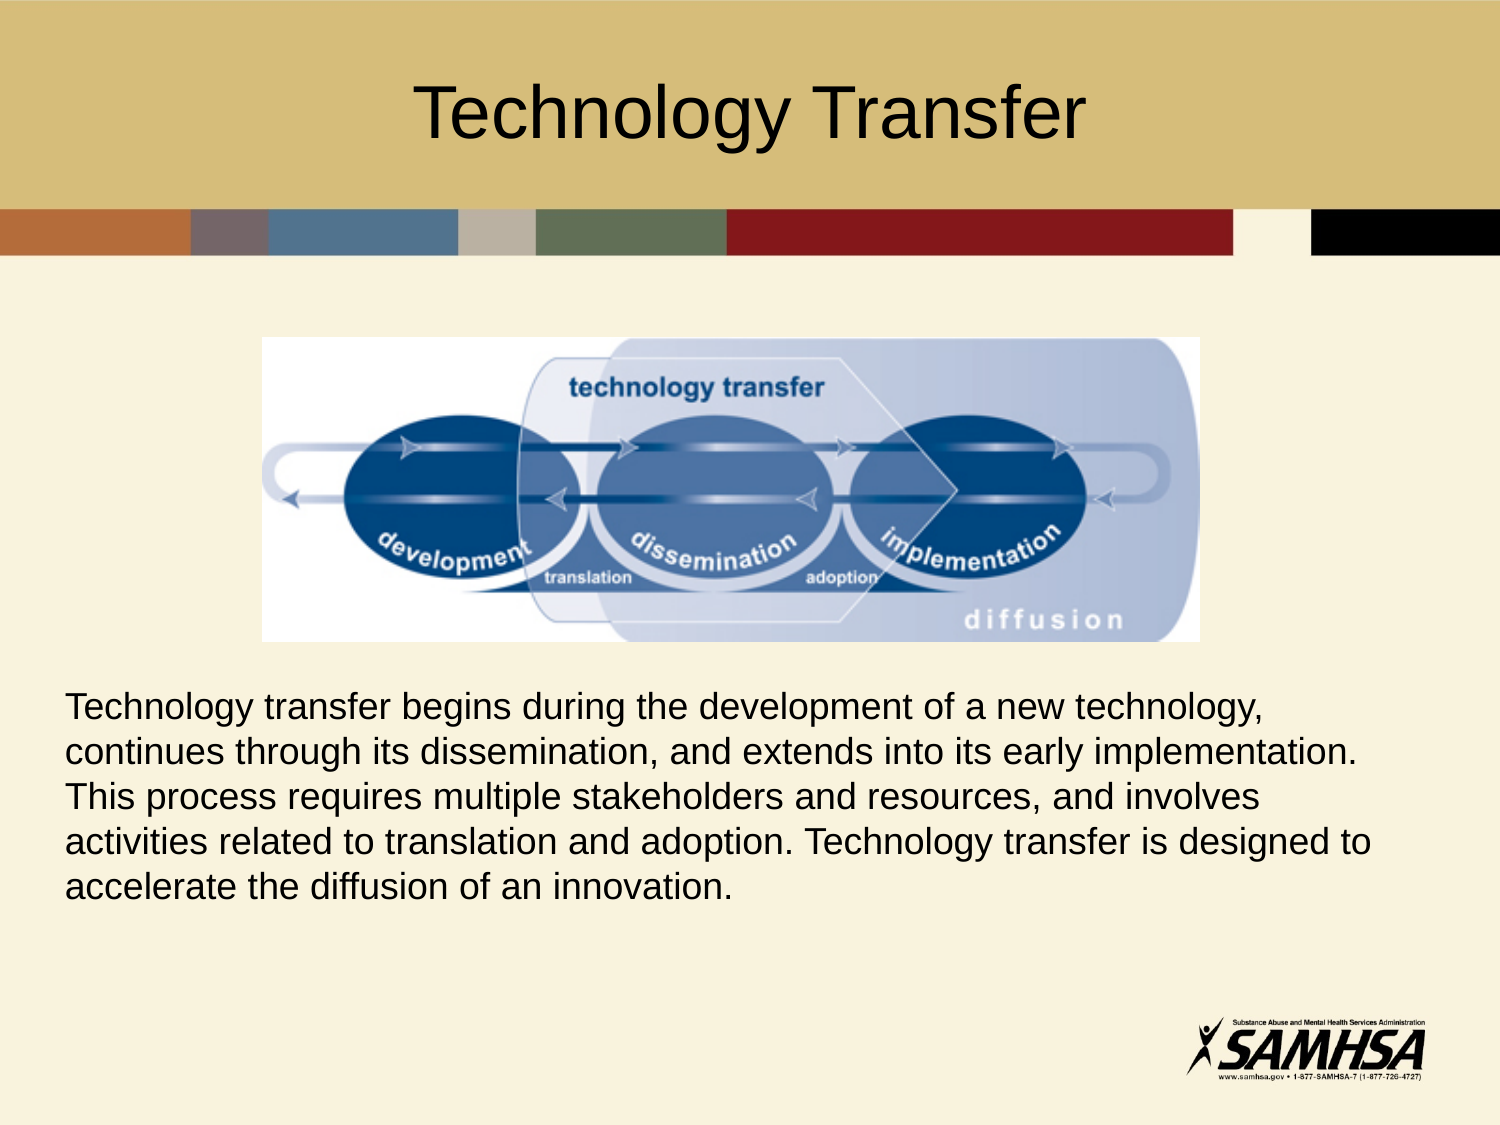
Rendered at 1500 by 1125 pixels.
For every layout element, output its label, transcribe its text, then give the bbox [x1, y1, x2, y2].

picture [0, 0, 1500, 1125]
title Technology Transfer [75, 45, 1425, 173]
text_box Technology transfer begins during the development of a new technology, continues through its dissemination, and extends into its early implementation. This process requires multiple stakeholders and resources, and involves activities related to translation and adoption. Technology transfer is designed to accelerate the diffusion of an innovation. [50, 674, 1425, 915]
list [262, 337, 1201, 642]
